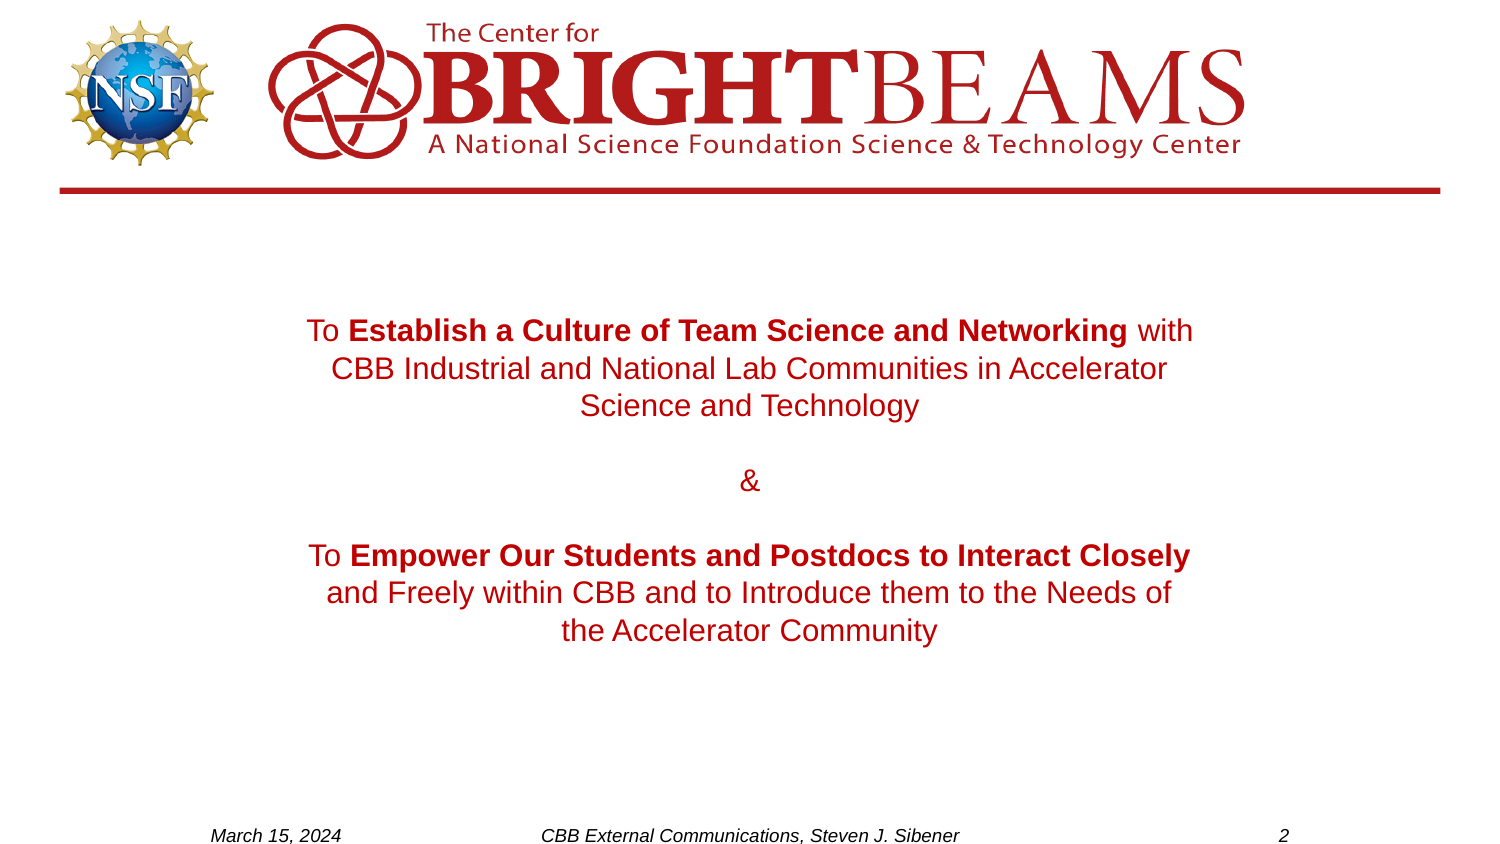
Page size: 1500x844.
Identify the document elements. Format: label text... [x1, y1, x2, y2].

text_box CBB External Communications, Steven J. Sibener [412, 816, 1088, 844]
text_box March 15, 2024 [195, 816, 412, 844]
text_box To Establish a Culture of Team Science and Networking with CBB Industrial and National Lab Communities in Accelerator Science and Technology & To Empower Our Students and Postdocs to Interact Closely and Freely within CBB and to Introduce them to the Needs of the Accelerator Community [288, 265, 1212, 693]
picture [268, 19, 1276, 164]
picture [63, 17, 215, 167]
text_box 2 [1219, 816, 1304, 844]
